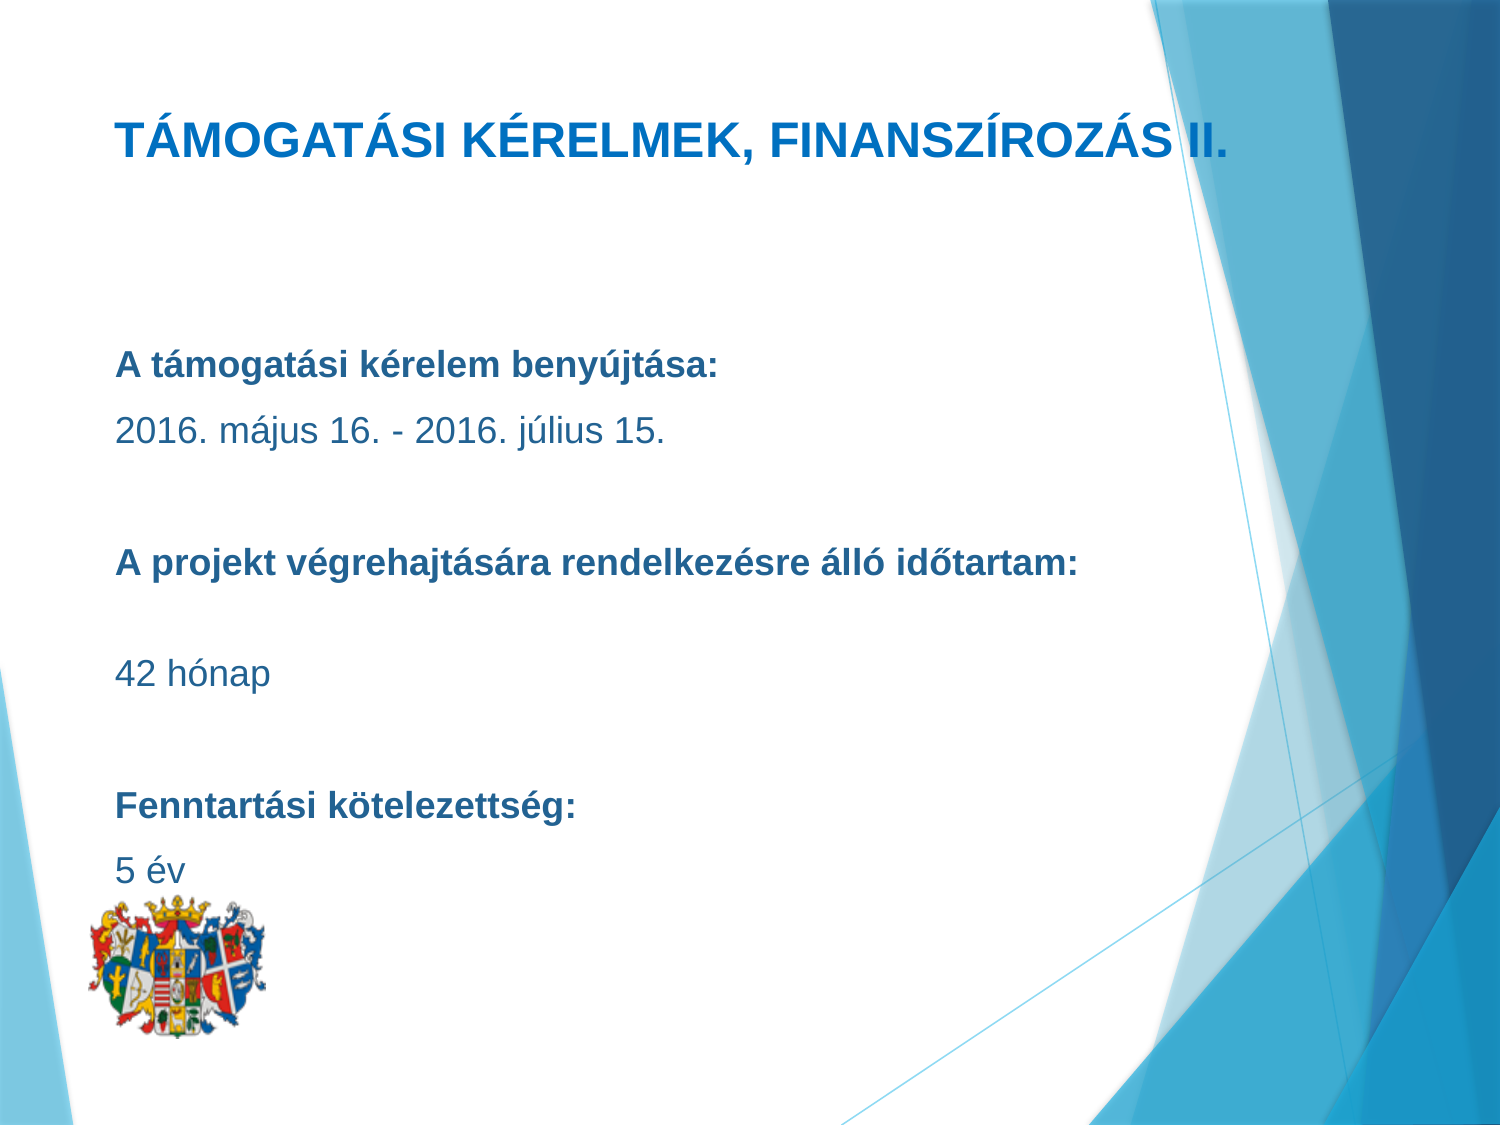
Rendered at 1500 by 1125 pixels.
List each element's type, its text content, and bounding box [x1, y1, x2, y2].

list A támogatási kérelem benyújtása: 2016. május 16. - 2016. július 15. A projekt végrehajtására rendelkezésre álló időtartam: 42 hónap Fenntartási kötelezettség: 5 év [99, 267, 1142, 991]
picture [87, 893, 267, 1040]
title TÁMOGATÁSI KÉRELMEK, FINANSZÍROZÁS II. [99, 99, 1341, 220]
